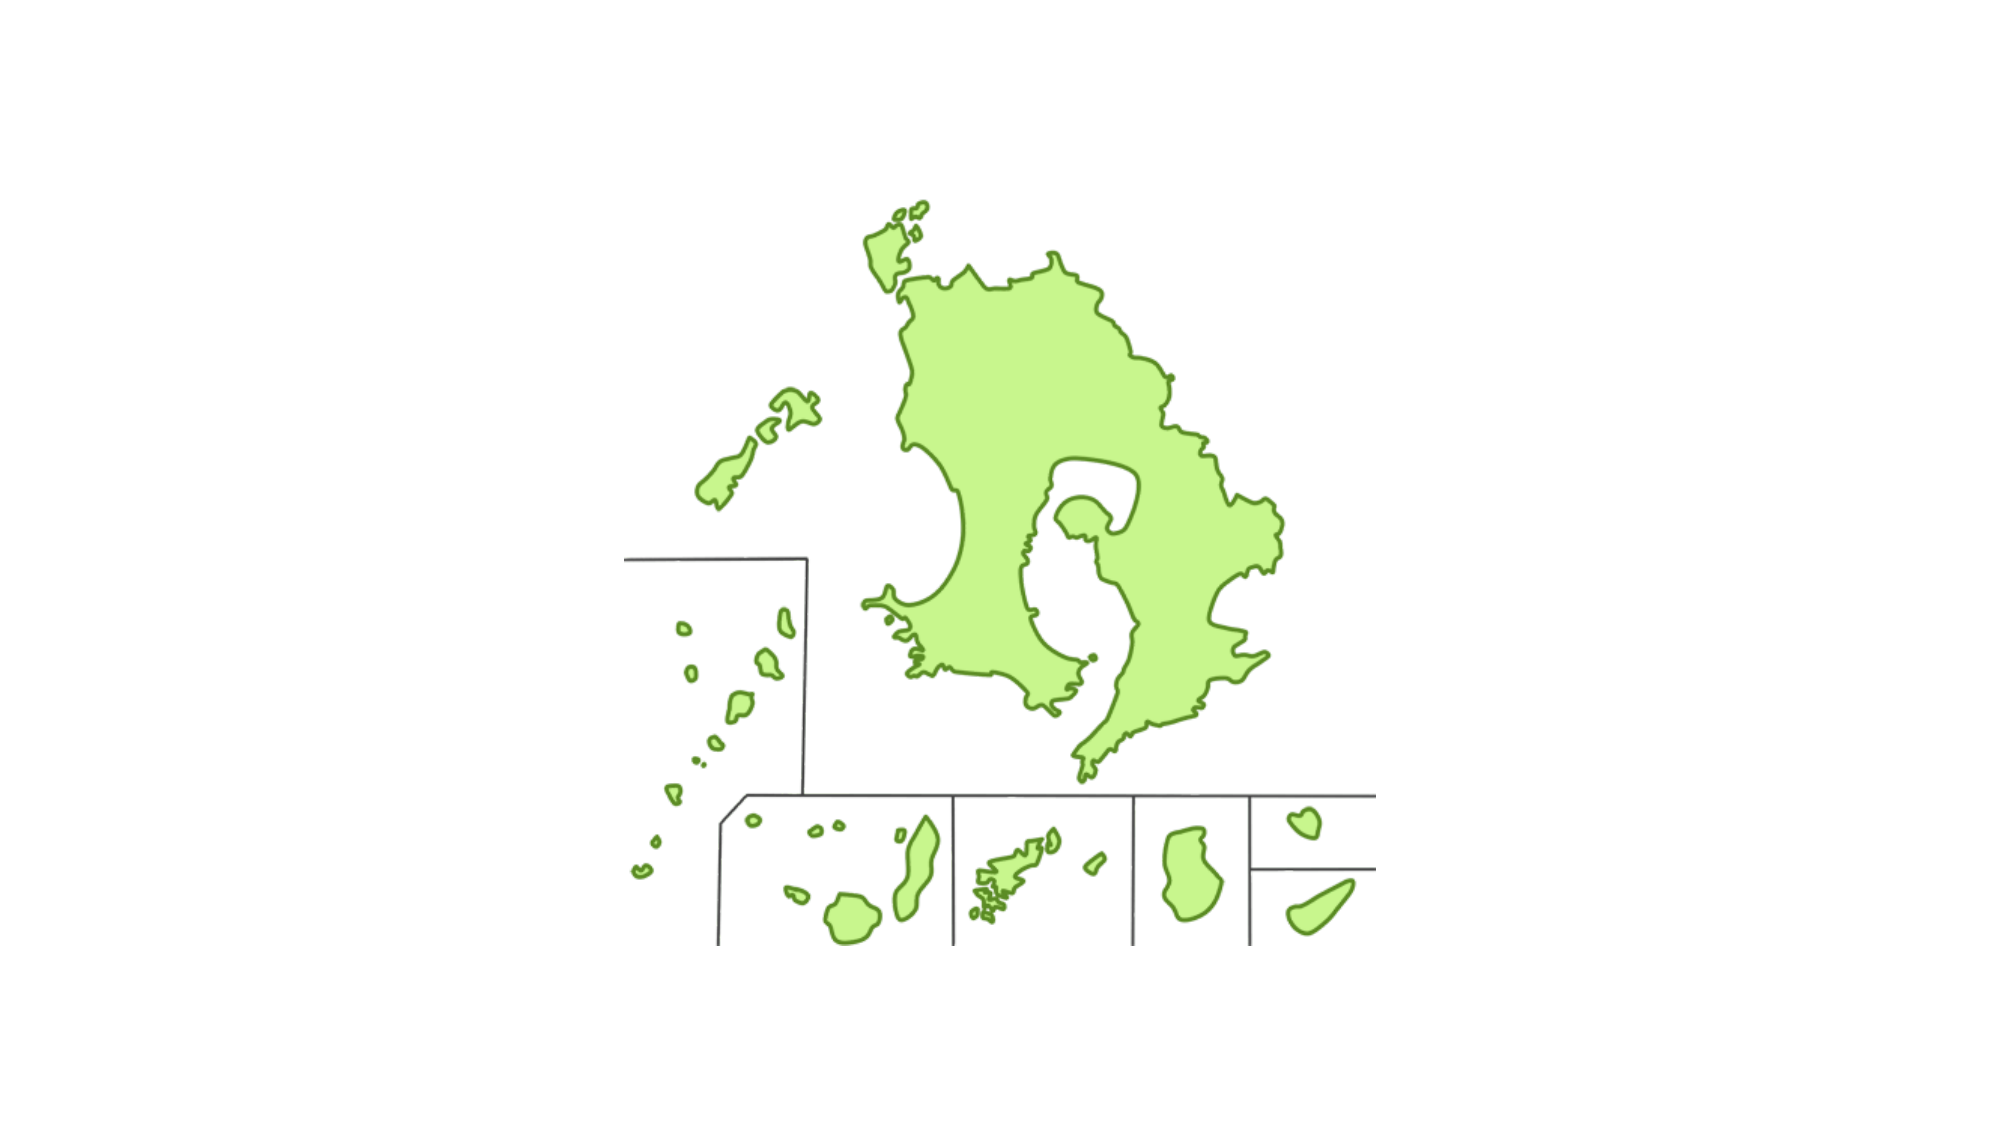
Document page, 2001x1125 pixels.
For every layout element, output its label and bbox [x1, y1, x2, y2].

picture [624, 194, 1376, 946]
